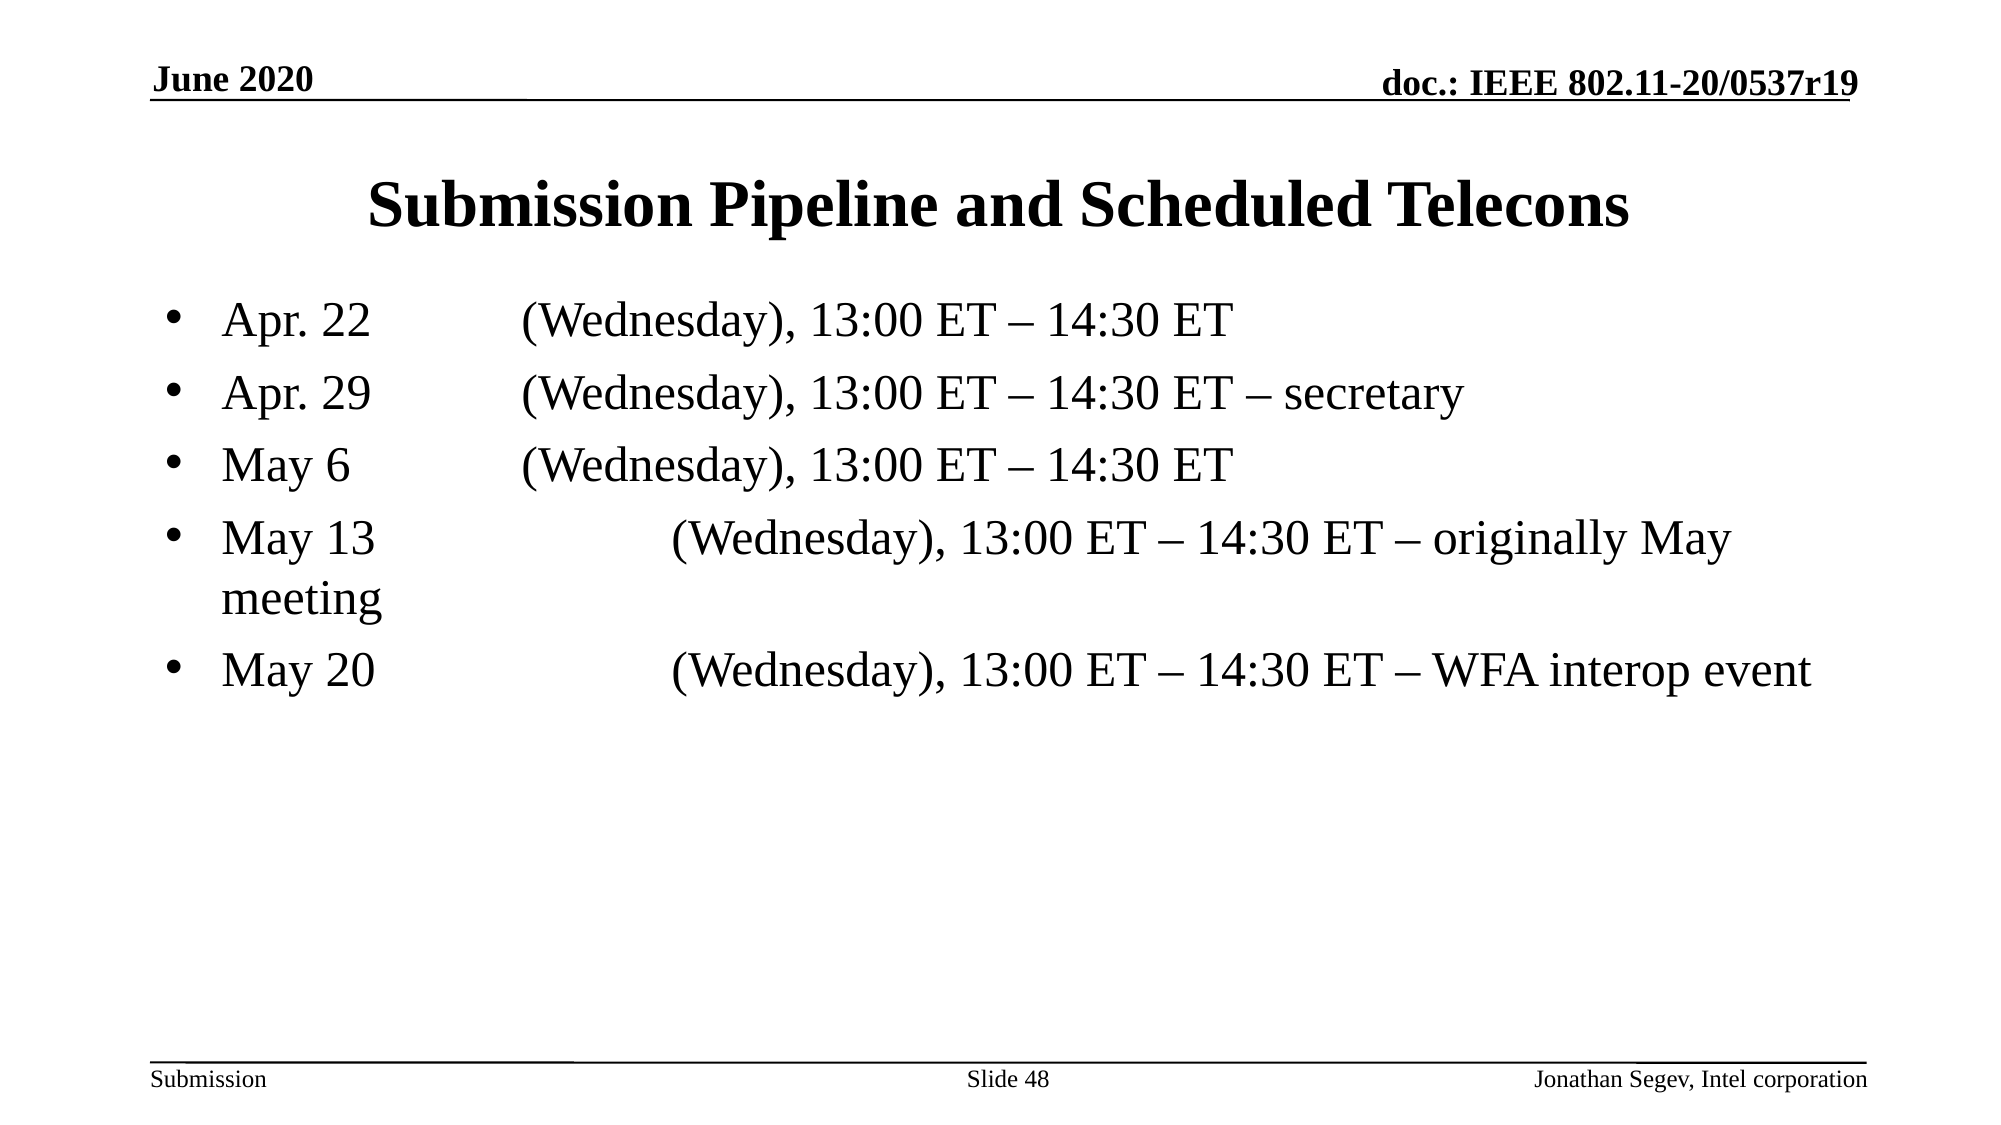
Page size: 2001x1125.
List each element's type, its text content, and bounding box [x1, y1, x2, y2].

title Submission Pipeline and Scheduled Telecons [149, 112, 1850, 278]
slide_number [152, 54, 563, 100]
slide_number Slide 48 [950, 1061, 1067, 1123]
list Apr. 22 (Wednesday), 13:00 ET – 14:30 ET Apr. 29 (Wednesday), 13:00 ET – 14:30 ET – secretary May 6 (Wednesday), 13:00 ET – 14:30 ET May 13 (Wednesday), 13:00 ET – 14:30 ET – originally May meeting May 20 (Wednesday), 13:00 ET – 14:30 ET – WFA interop event [149, 278, 1850, 670]
footer Jonathan Segev, Intel corporation [1171, 1061, 1869, 1093]
